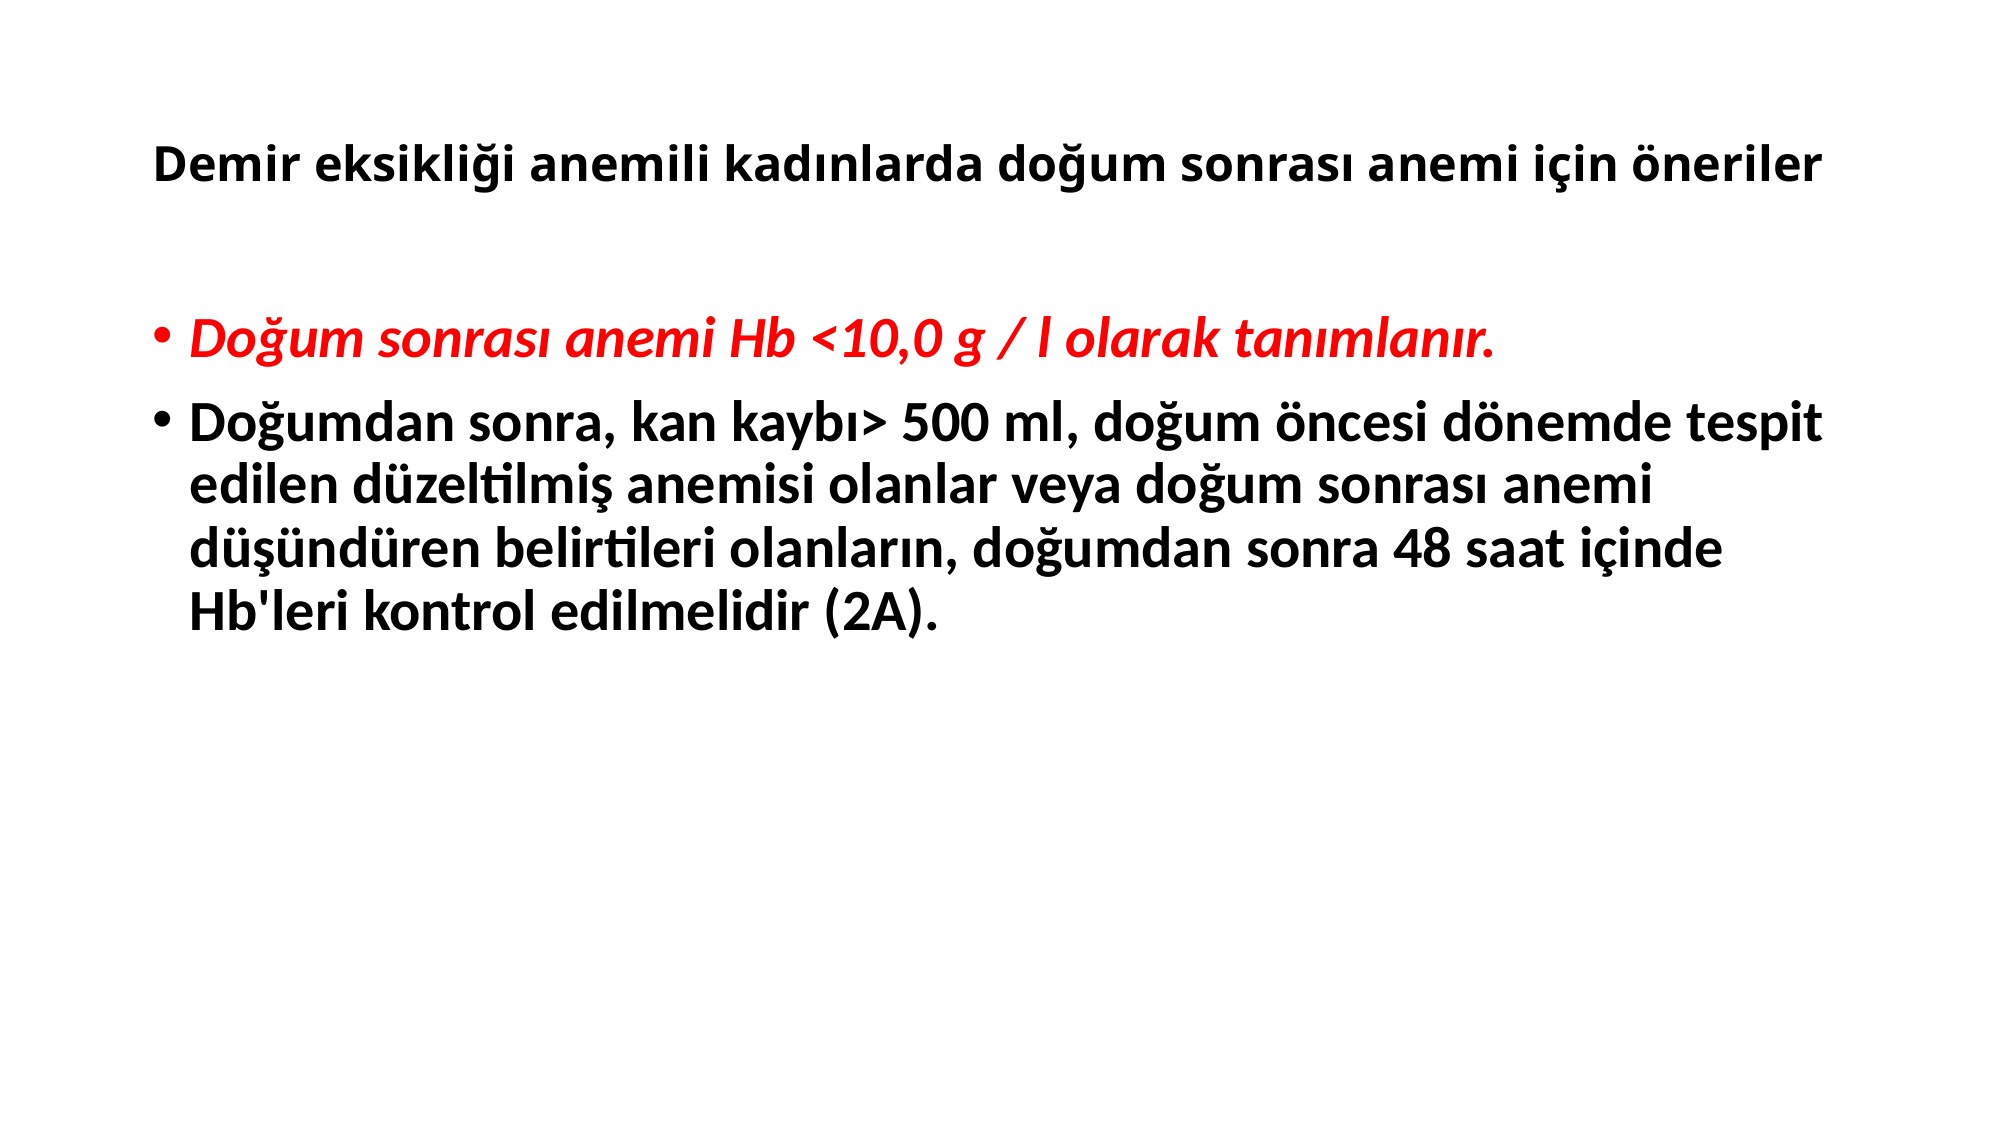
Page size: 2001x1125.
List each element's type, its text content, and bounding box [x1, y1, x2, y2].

title Demir eksikliği anemili kadınlarda doğum sonrası anemi için öneriler [137, 59, 1863, 278]
list Doğum sonrası anemi Hb <10,0 g / l olarak tanımlanır. Doğumdan sonra, kan kaybı> 500 ml, doğum öncesi dönemde tespit edilen düzeltilmiş anemisi olanlar veya doğum sonrası anemi düşündüren belirtileri olanların, doğumdan sonra 48 saat içinde Hb'leri kontrol edilmelidir (2A). [137, 299, 1863, 1014]
